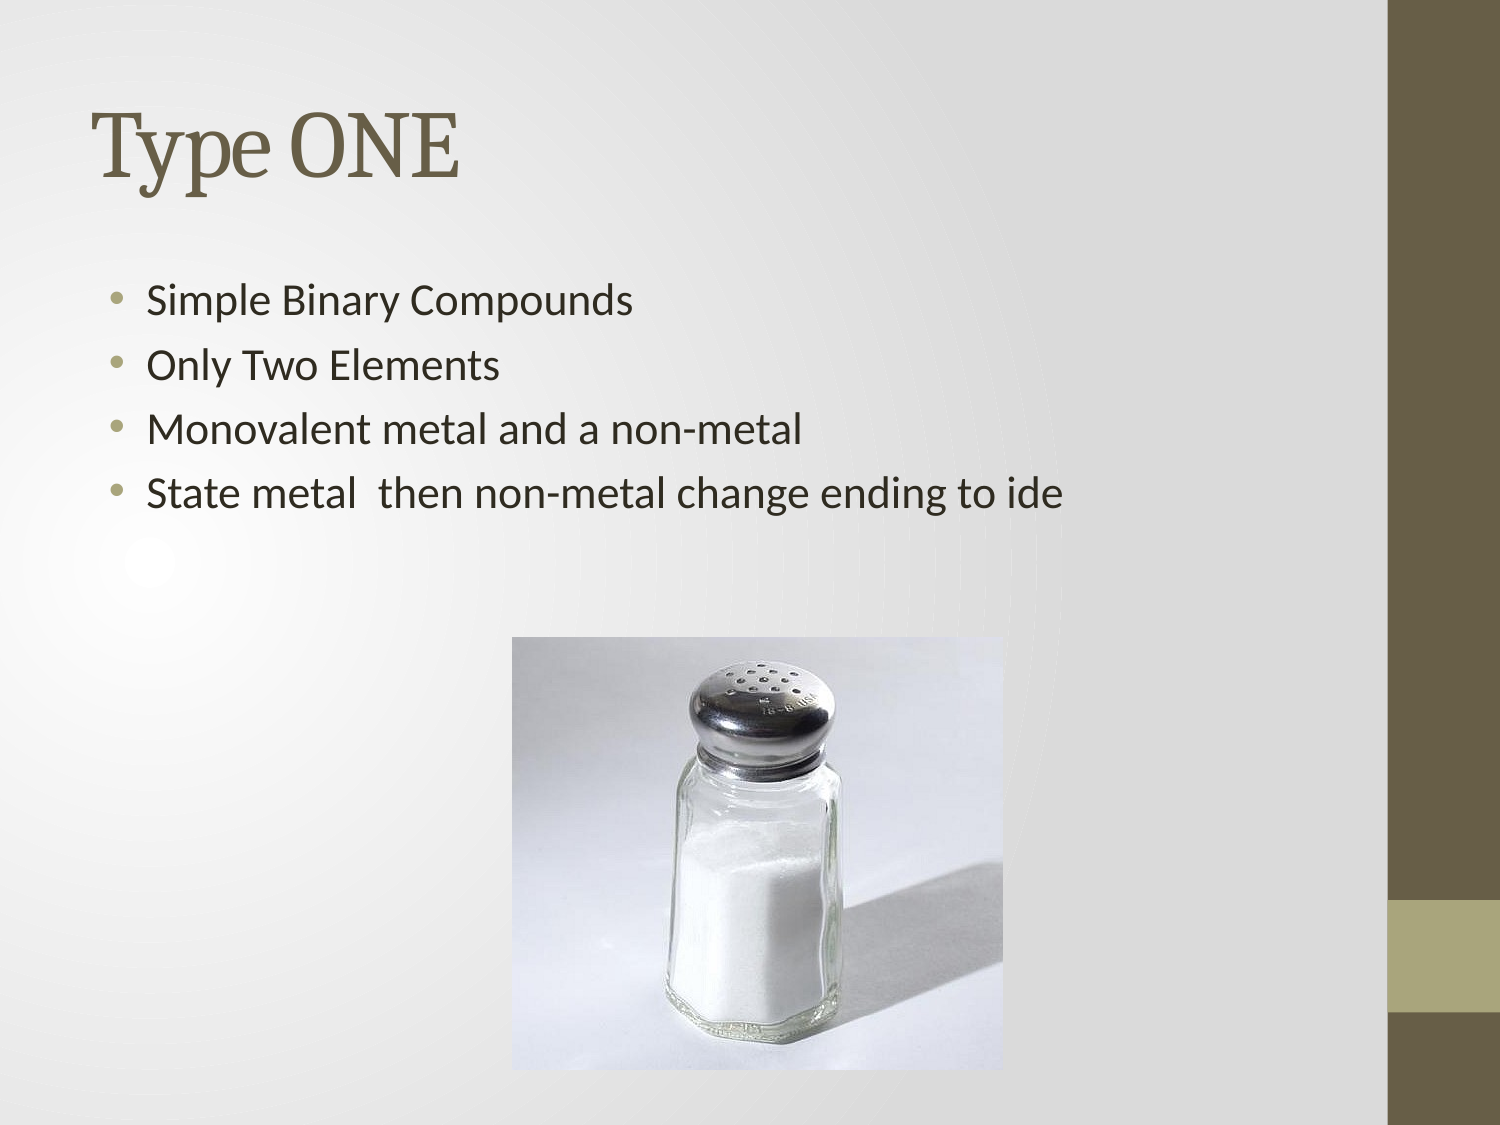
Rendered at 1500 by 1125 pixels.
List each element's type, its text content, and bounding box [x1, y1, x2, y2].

list Simple Binary Compounds Only Two Elements Monovalent metal and a non-metal State metal then non-metal change ending to ide [75, 262, 1325, 1050]
title Type ONE [75, 45, 1325, 233]
picture [511, 636, 1003, 1070]
